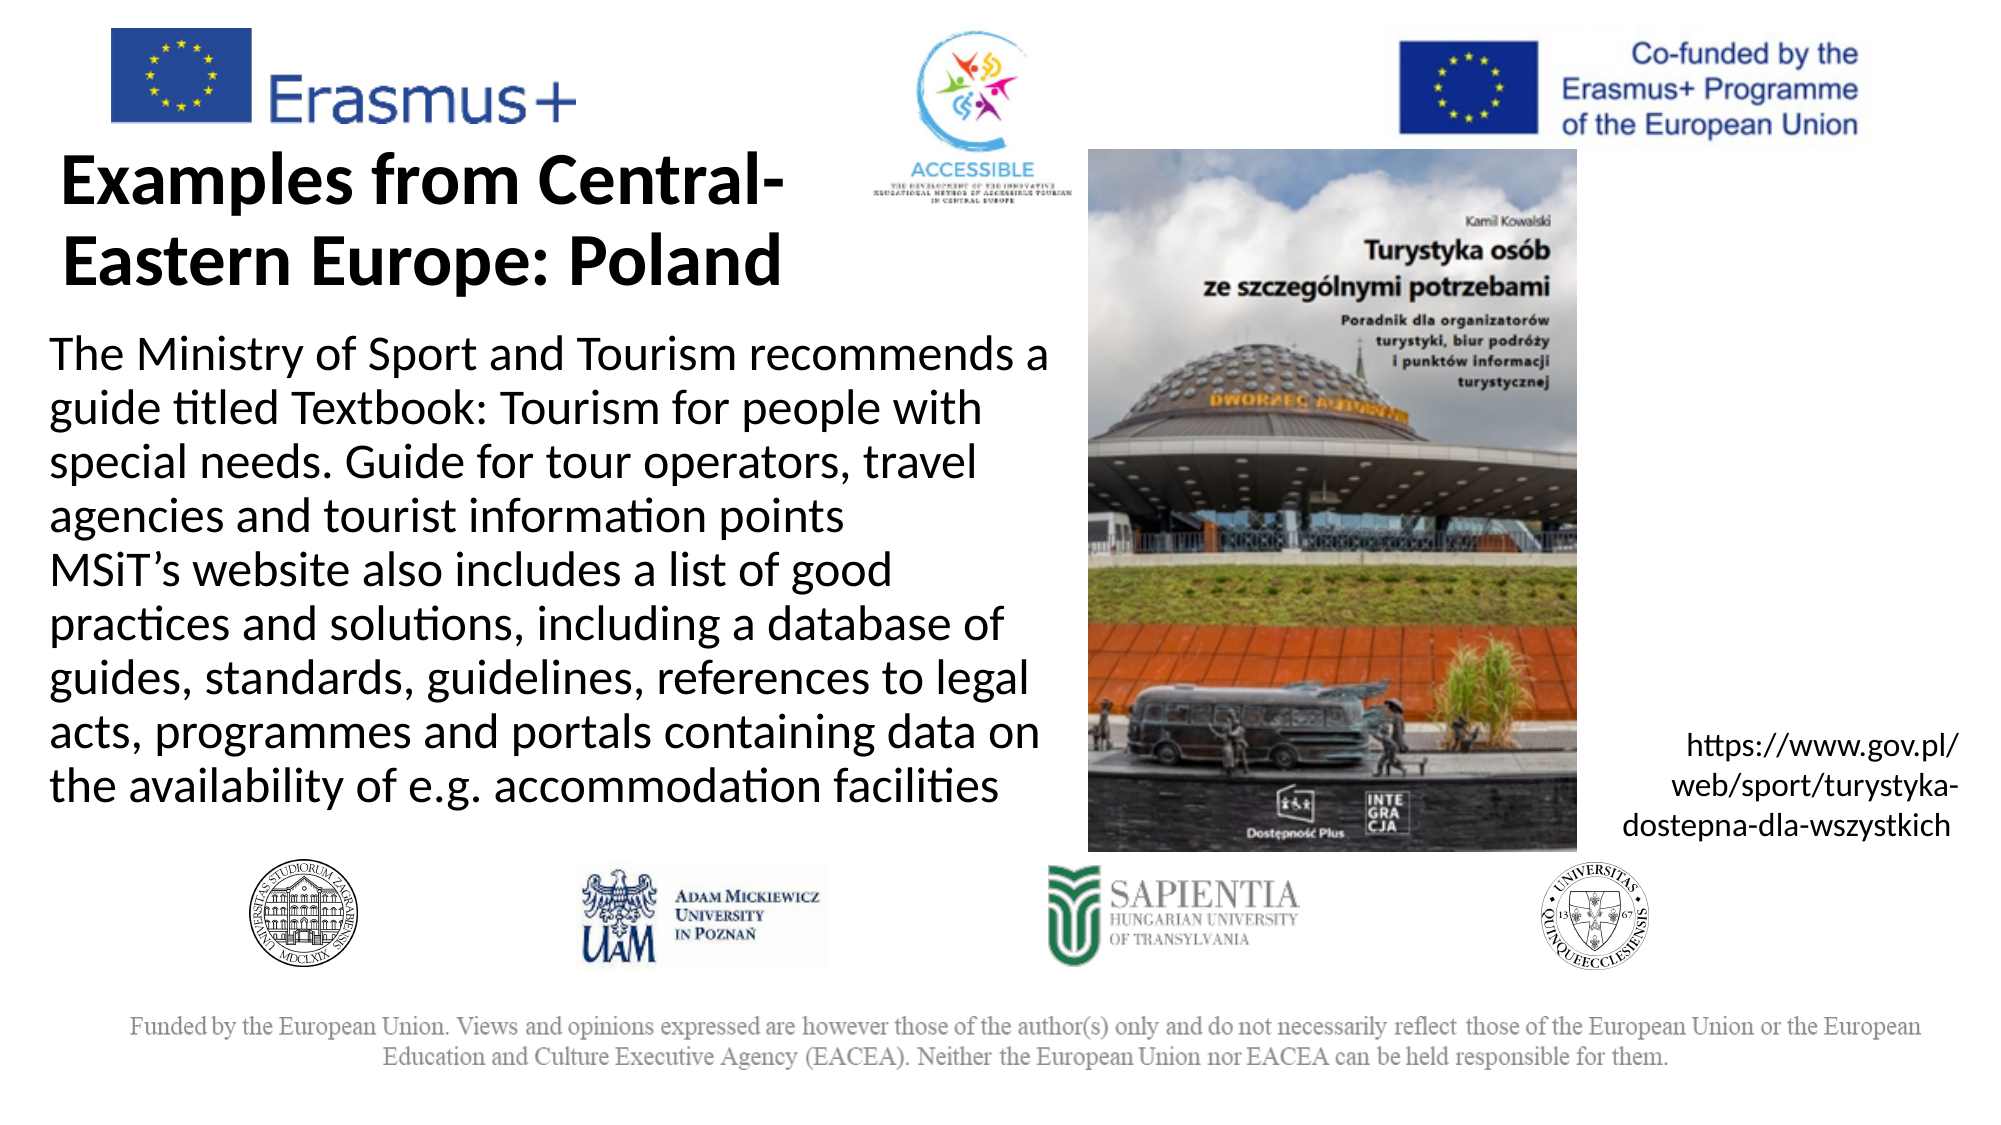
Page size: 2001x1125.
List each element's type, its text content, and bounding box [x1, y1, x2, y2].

text_box https://www.gov.pl/web/sport/turystyka-dostepna-dla-wszystkich [1589, 715, 1975, 851]
picture [1088, 22, 1874, 852]
picture [860, 3, 1086, 230]
title The Ministry of Sport and Tourism recommends a guide titled Textbook: Tourism for people with special needs. Guide for tour operators, travel agencies and tourist information points MSiT’s website also includes a list of good practices and solutions, including a database of guides, standards, guidelines, references to legal acts, programmes and portals containing data on the availability of e.g. accommodation facilities [34, 319, 1088, 821]
picture [111, 1002, 1942, 1087]
picture [249, 859, 358, 967]
picture [111, 28, 576, 124]
picture [1541, 862, 1649, 970]
text_box Examples from Central-Eastern Europe: Poland [31, 114, 816, 309]
picture [575, 862, 827, 970]
picture [1048, 865, 1300, 967]
